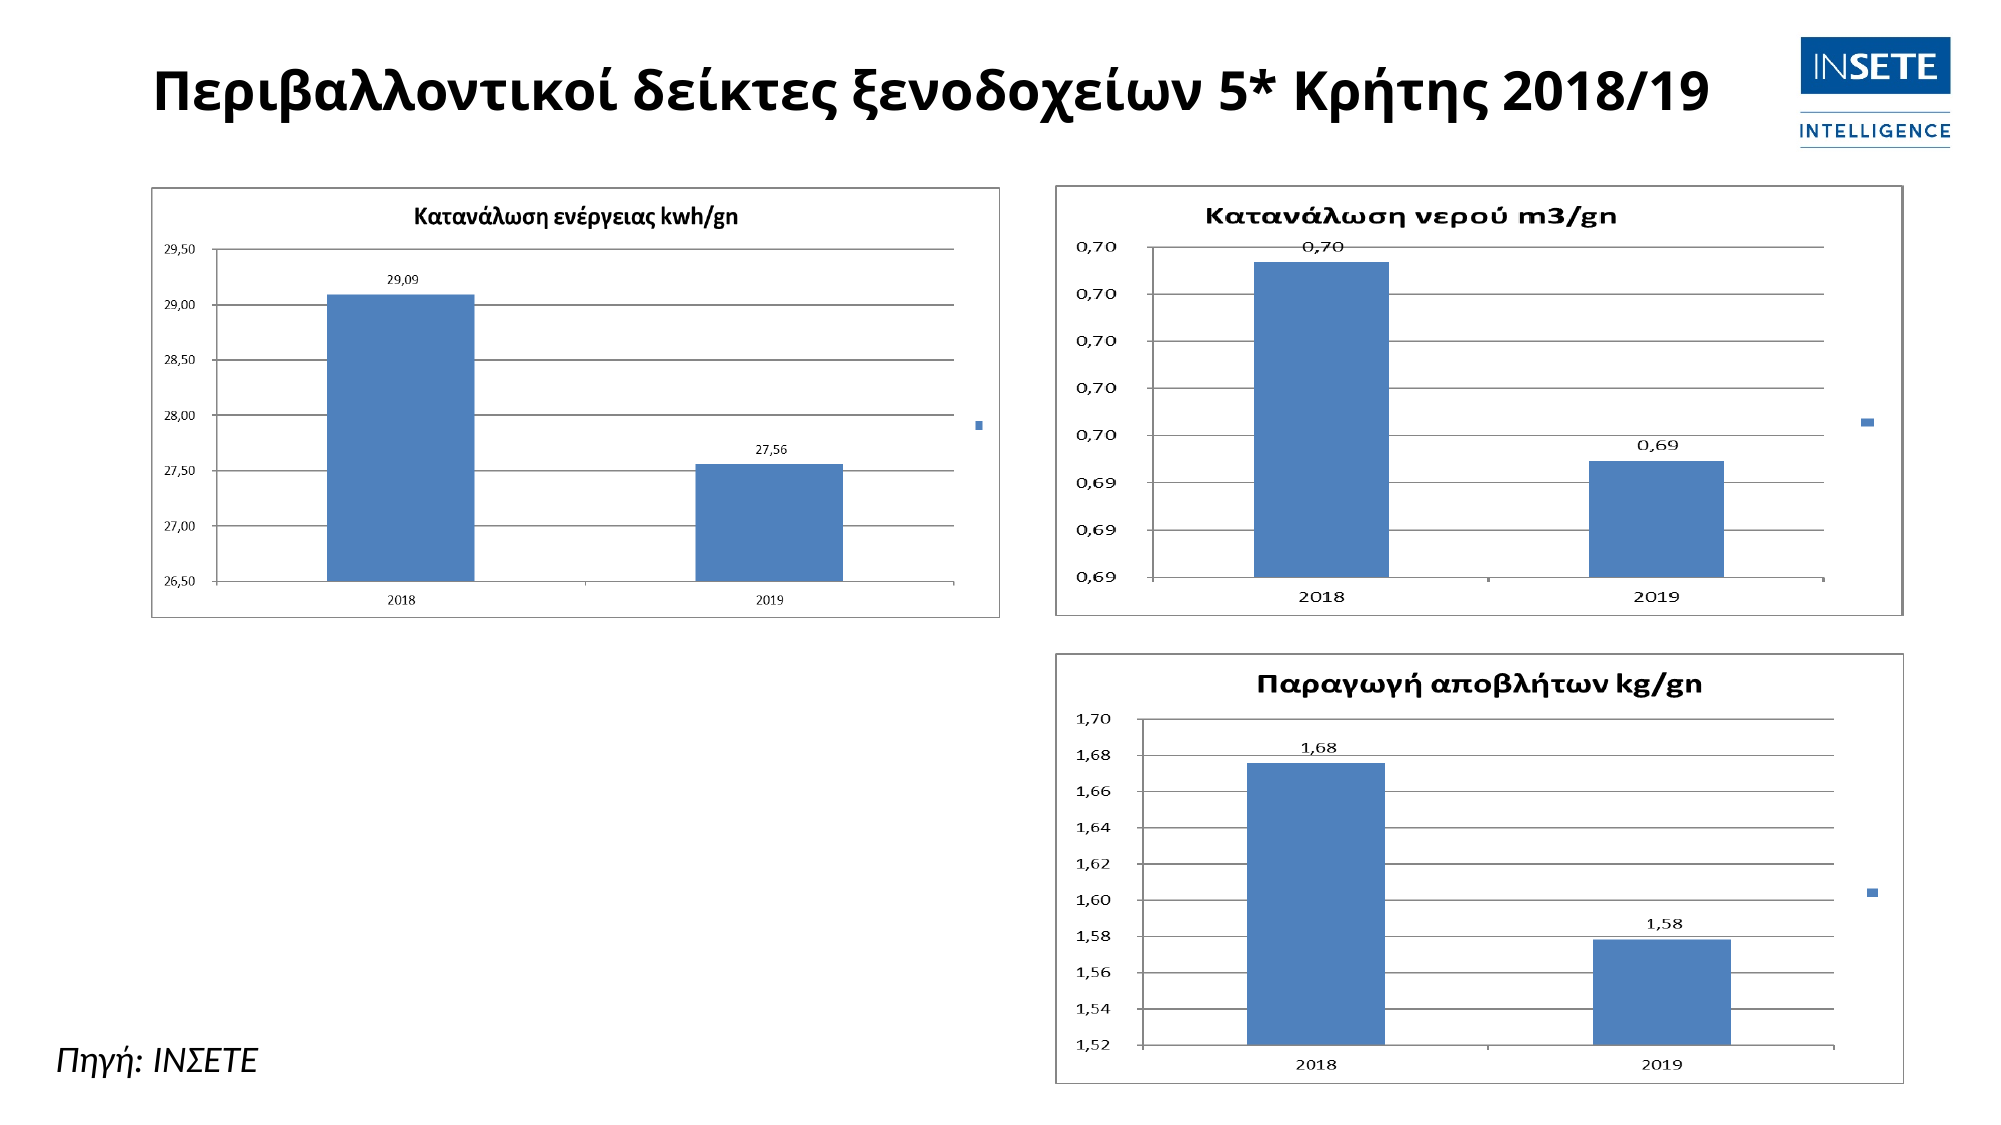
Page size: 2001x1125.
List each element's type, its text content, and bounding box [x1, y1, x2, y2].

picture [1055, 653, 1905, 1084]
picture [1796, 32, 1953, 152]
text_box Πηγή: ΙΝΣΕΤΕ [40, 1027, 1041, 1088]
picture [151, 187, 1000, 618]
picture [1055, 185, 1905, 616]
title Περιβαλλοντικοί δείκτες ξενοδοχείων 5* Κρήτης 2018/19 [137, 37, 1863, 148]
